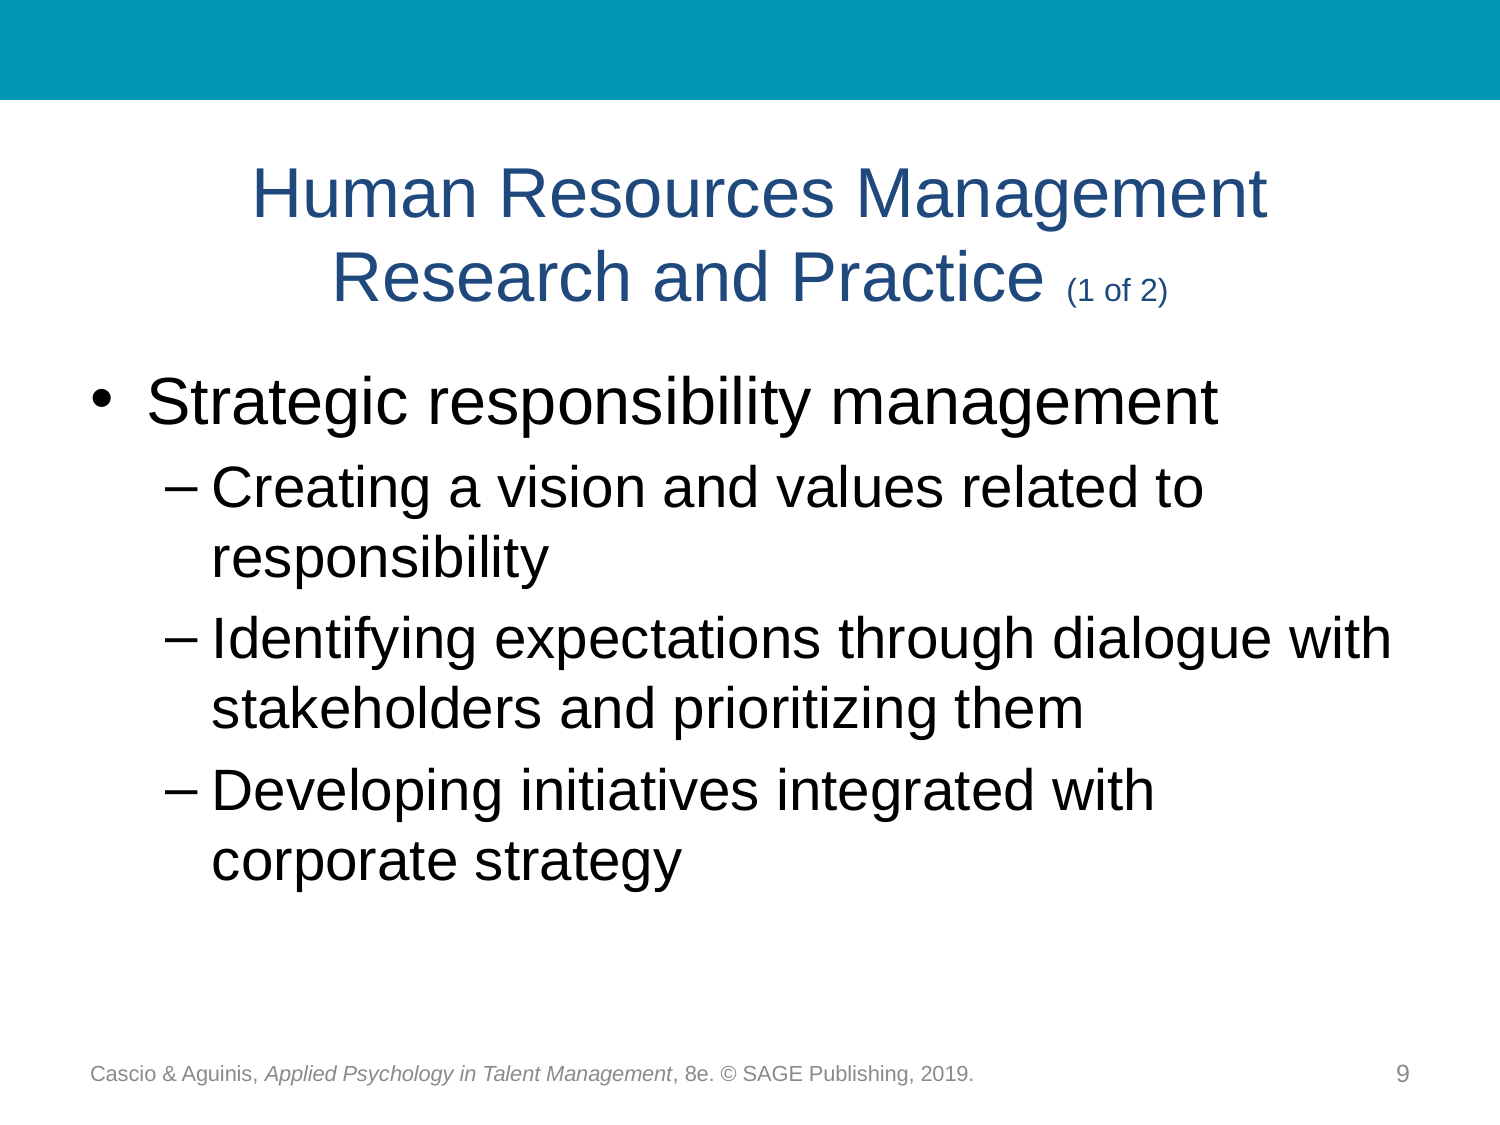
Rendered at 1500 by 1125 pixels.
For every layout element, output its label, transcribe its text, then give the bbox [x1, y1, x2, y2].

footer Cascio & Aguinis, Applied Psychology in Talent Management, 8e. © SAGE Publishing, 2019. [75, 1042, 1313, 1103]
title Human Resources Management Research and Practice (1 of 2) [75, 137, 1425, 325]
slide_number 9 [1350, 1042, 1425, 1103]
list Strategic responsibility management Creating a vision and values related to responsibility Identifying expectations through dialogue with stakeholders and prioritizing them Developing initiatives integrated with corporate strategy [75, 350, 1425, 1005]
